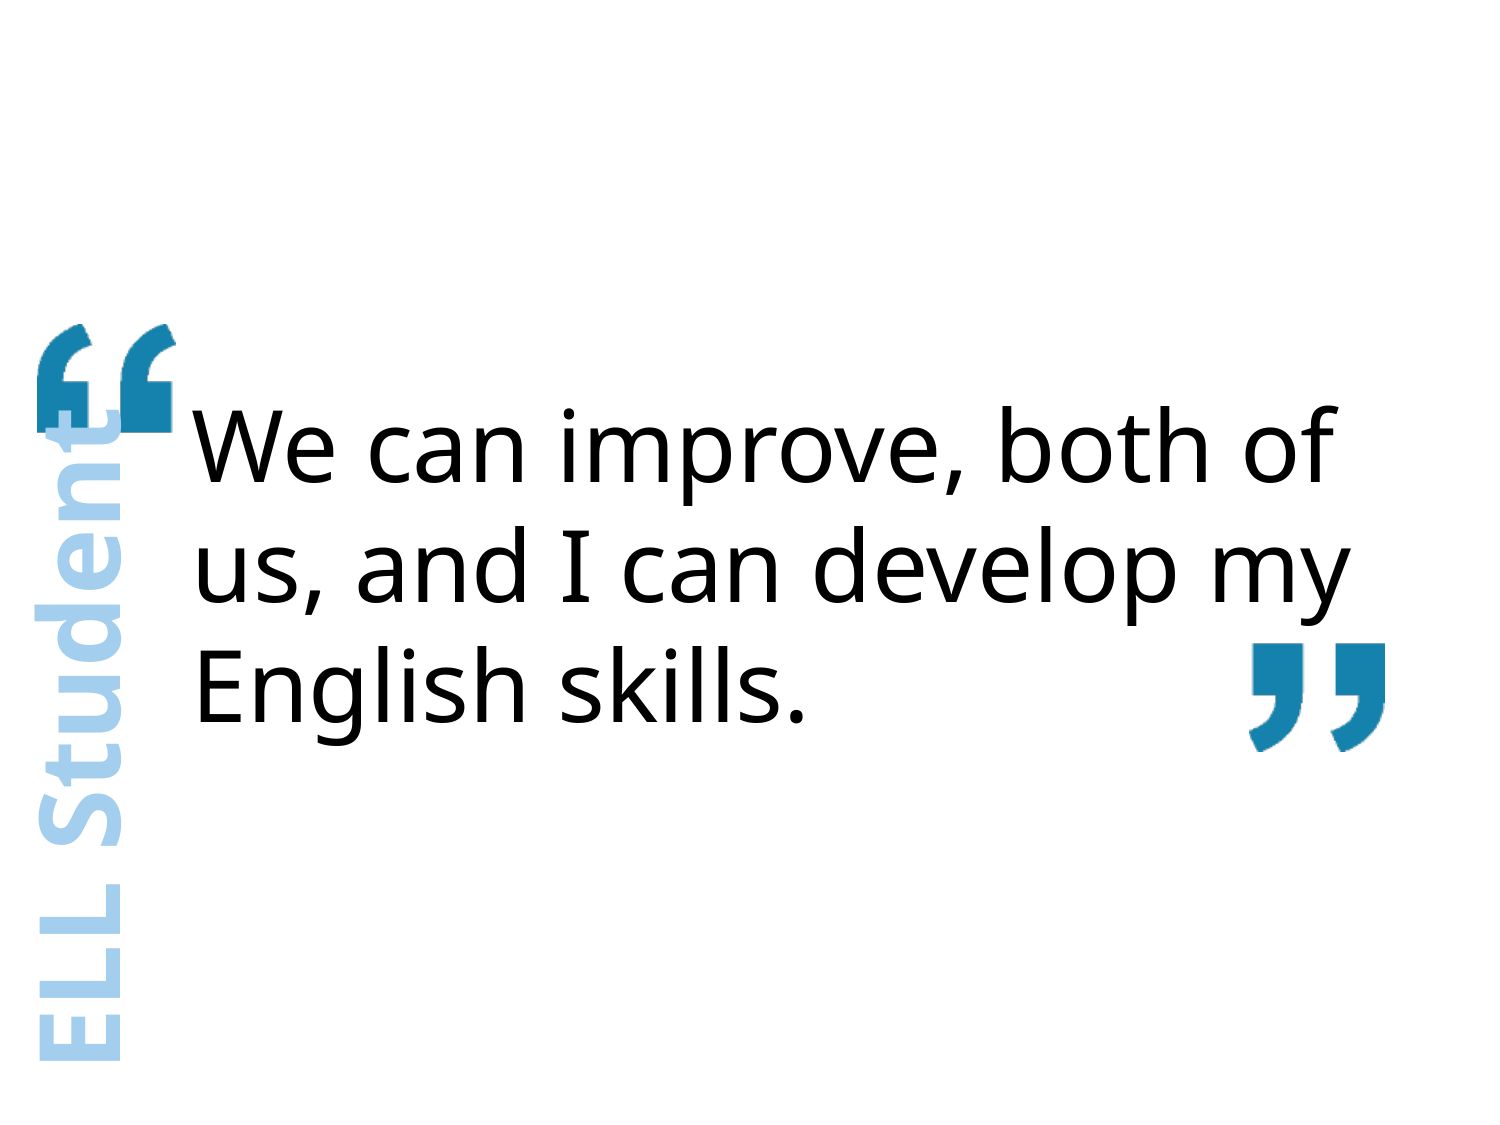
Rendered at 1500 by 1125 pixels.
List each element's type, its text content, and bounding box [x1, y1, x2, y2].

picture [1249, 639, 1385, 752]
text_box ELL Student [0, 391, 150, 1086]
picture [37, 323, 177, 437]
text_box We can improve, both of us, and I can develop my English skills. [159, 375, 1385, 750]
